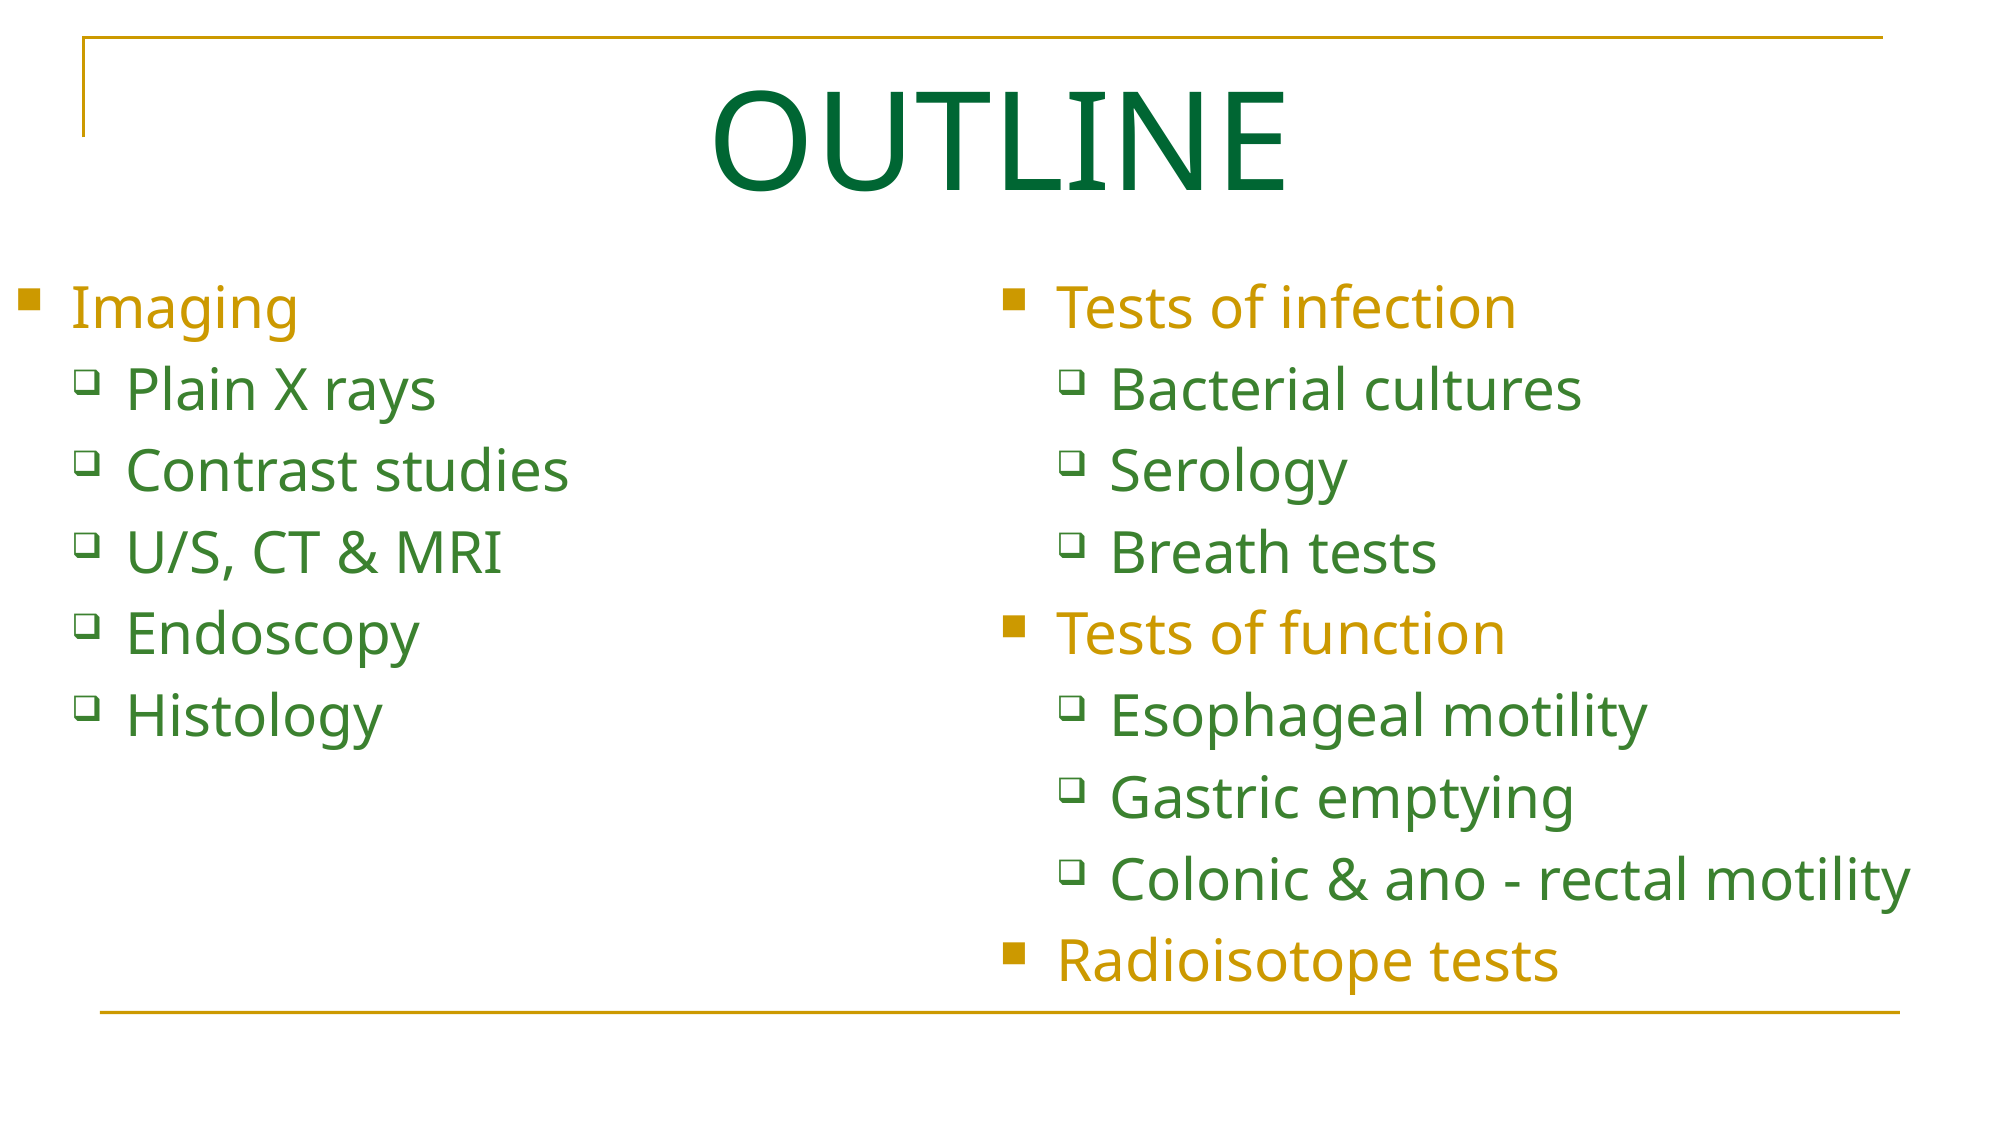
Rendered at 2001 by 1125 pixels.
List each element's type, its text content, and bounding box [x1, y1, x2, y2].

list Imaging Plain X rays Contrast studies U/S, CT & MRI Endoscopy Histology Tests of infection Bacterial cultures Serology Breath tests Tests of function Esophageal motility Gastric emptying Colonic & ano - rectal motility Radioisotope tests [0, 262, 2000, 1006]
title OUTLINE [99, 45, 1900, 233]
